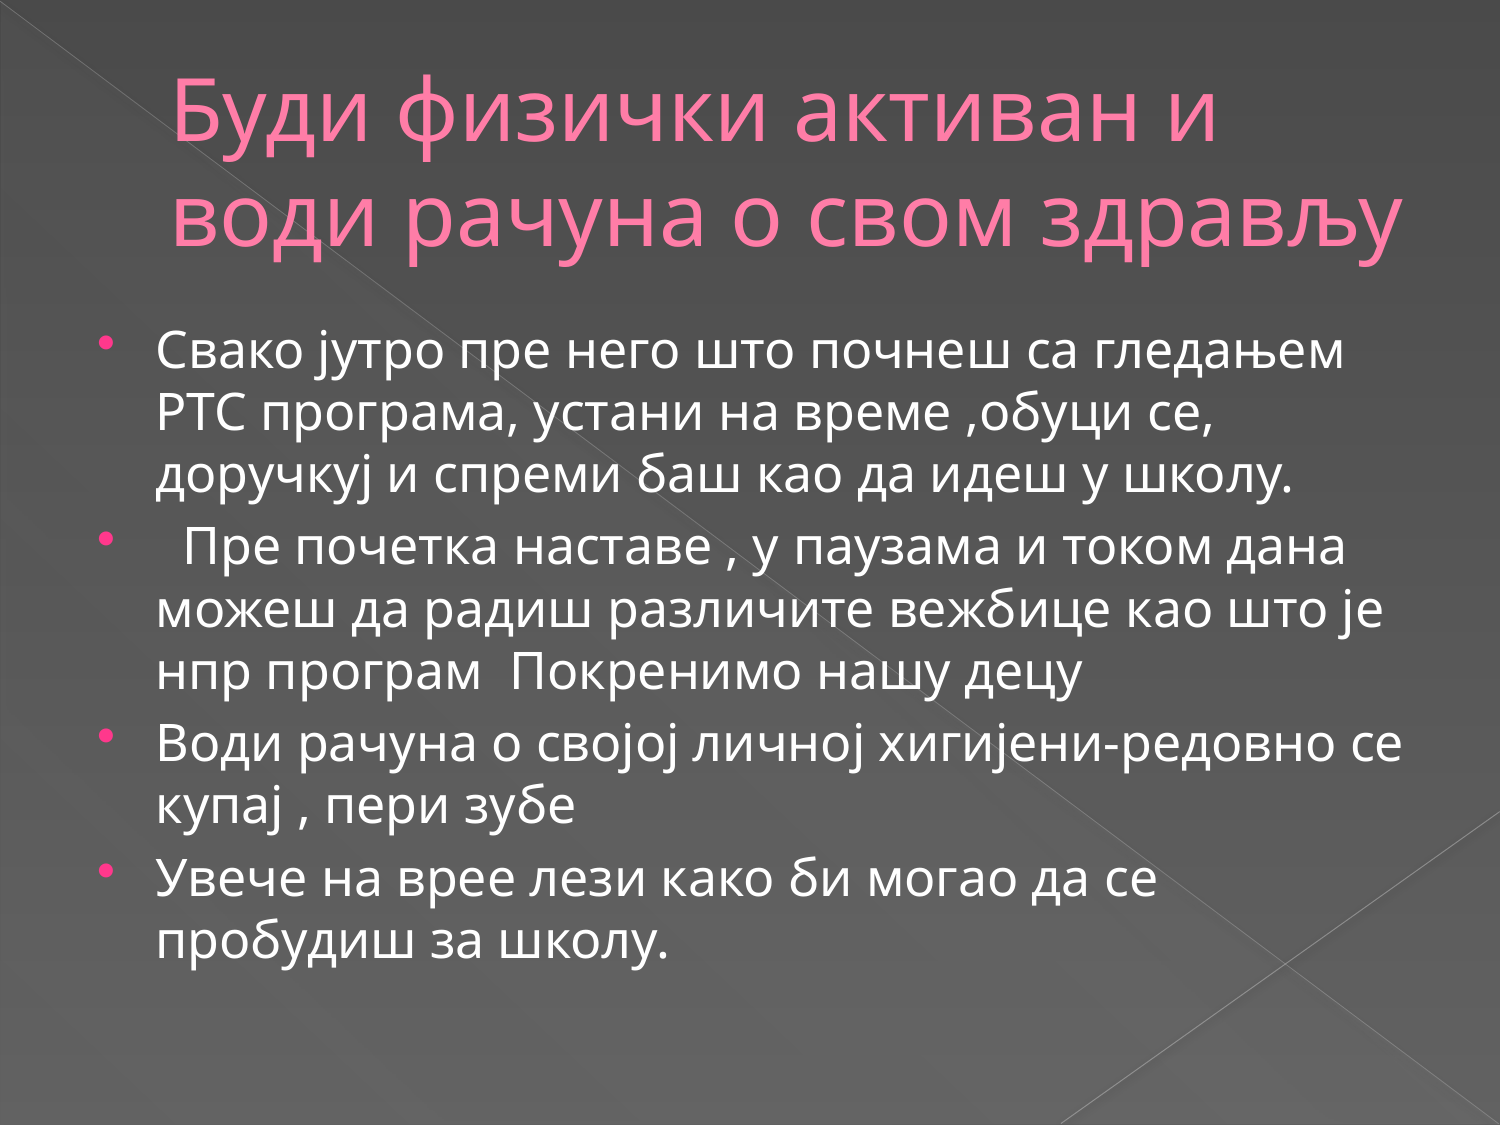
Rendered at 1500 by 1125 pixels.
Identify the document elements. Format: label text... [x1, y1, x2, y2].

title Буди физички активан и води рачуна о свом здрављу [75, 43, 1425, 274]
list Свако јутро пре него што почнеш са гледањем РТС програма, устани на време ,обуци се, доручкуј и спреми баш као да идеш у школу. Пре почетка наставе , у паузама и током дана можеш да радиш различите вежбице као што је нпр програм Покренимо нашу децу Води рачуна о својој личној хигијени-редовно се купај , пери зубе Увече на врее лези како би могао да се пробудиш за школу. [75, 308, 1425, 1059]
